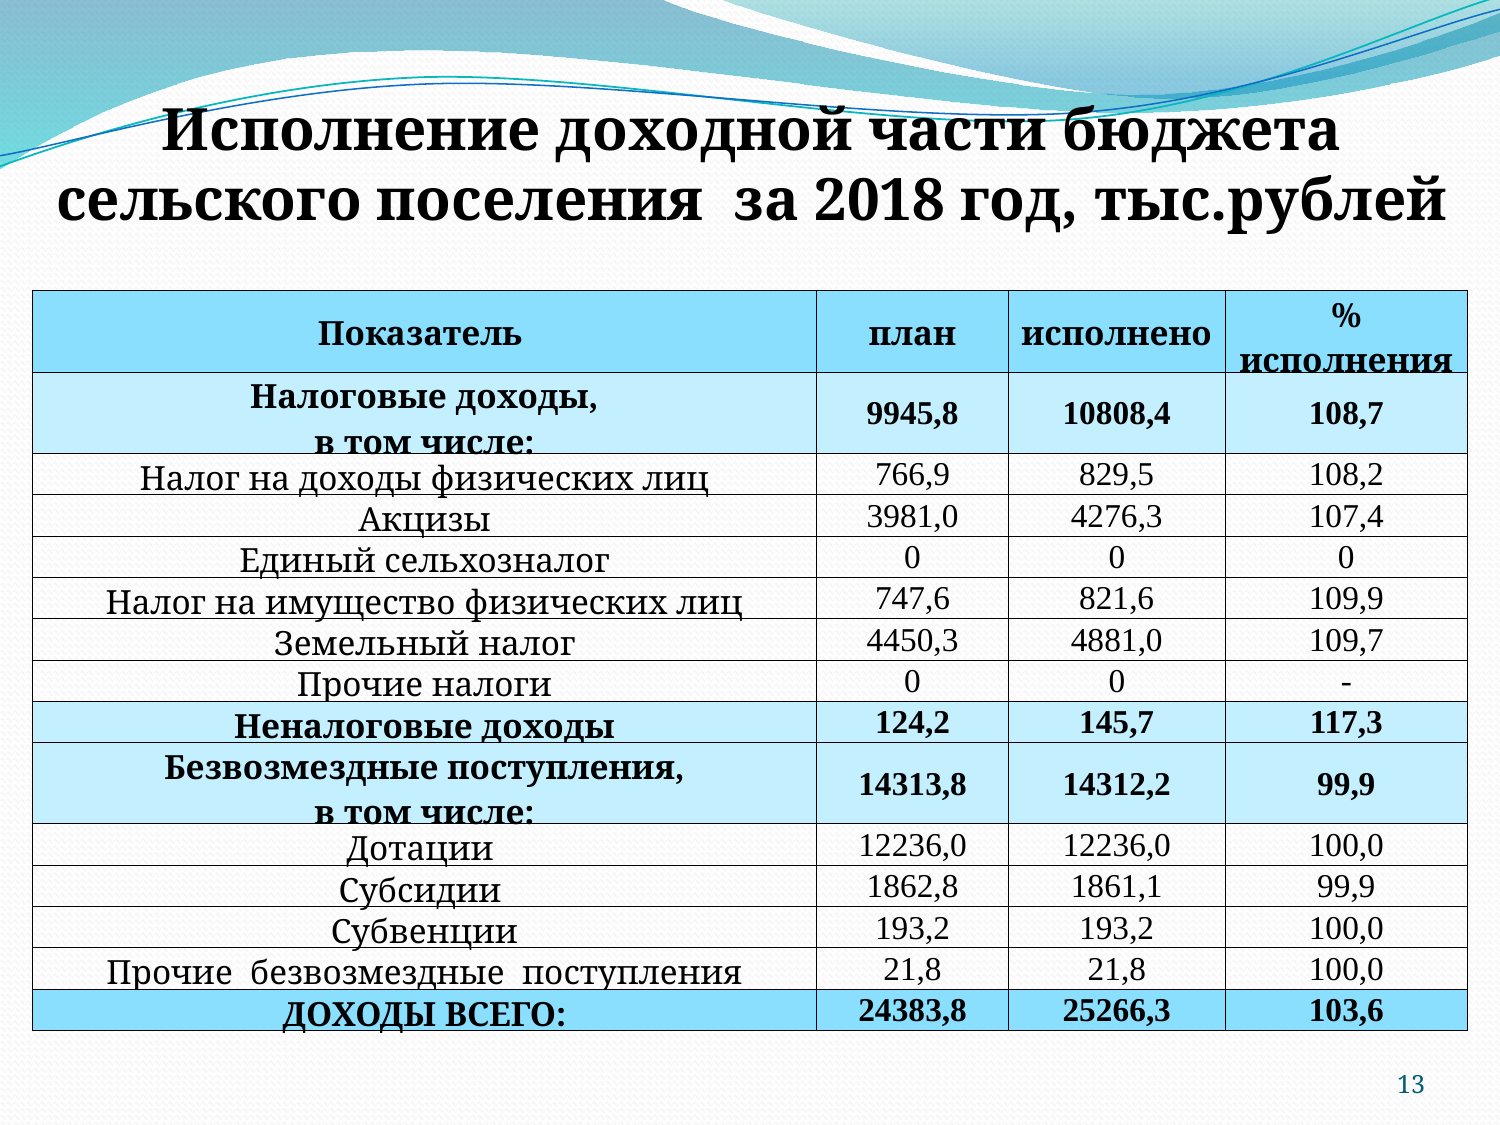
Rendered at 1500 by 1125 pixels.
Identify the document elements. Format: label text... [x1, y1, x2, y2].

table_cell Налог на доходы физических лиц [33, 454, 816, 494]
table_cell Налог на имущество физических лиц [33, 578, 816, 618]
table_cell 193,2 [1009, 907, 1225, 947]
table_cell 12236,0 [817, 824, 1008, 865]
table_cell Налоговые доходы, в том числе: [33, 373, 816, 453]
table_cell 107,4 [1226, 495, 1467, 536]
table_cell Безвозмездные поступления, в том числе: [33, 743, 816, 823]
table_cell 124,2 [817, 702, 1008, 742]
table_cell Субсидии [33, 866, 816, 906]
table_cell Неналоговые доходы [33, 702, 816, 742]
table_cell Дотации [33, 824, 816, 865]
table_cell 109,7 [1226, 619, 1467, 660]
table_header план [817, 291, 1008, 372]
table_cell - [1226, 661, 1467, 701]
table_cell 0 [1009, 537, 1225, 577]
table_cell 99,9 [1226, 743, 1467, 823]
table_cell 14312,2 [1009, 743, 1225, 823]
table_cell 766,9 [817, 454, 1008, 494]
table_cell 1861,1 [1009, 866, 1225, 906]
table_header Показатель [33, 291, 816, 372]
table_cell 100,0 [1226, 907, 1467, 947]
table_cell 0 [817, 661, 1008, 701]
slide_number 13 [1299, 1042, 1425, 1103]
table_cell 145,7 [1009, 702, 1225, 742]
table_cell 14313,8 [817, 743, 1008, 823]
table_cell 4276,3 [1009, 495, 1225, 536]
table_cell 9945,8 [817, 373, 1008, 453]
table_cell 4450,3 [817, 619, 1008, 660]
table_cell 193,2 [817, 907, 1008, 947]
table_cell 109,9 [1226, 578, 1467, 618]
table_cell 103,6 [1226, 990, 1467, 1030]
table_header % исполнения [1226, 291, 1467, 372]
table_cell 10808,4 [1009, 373, 1225, 453]
table_cell 4881,0 [1009, 619, 1225, 660]
table_cell 108,2 [1226, 454, 1467, 494]
table_cell Субвенции [33, 907, 816, 947]
table_cell 3981,0 [817, 495, 1008, 536]
table_cell 1862,8 [817, 866, 1008, 906]
table_cell 12236,0 [1009, 824, 1225, 865]
table_cell 108,7 [1226, 373, 1467, 453]
table_cell 25266,3 [1009, 990, 1225, 1030]
table_cell 21,8 [817, 948, 1008, 989]
table_cell 100,0 [1226, 948, 1467, 989]
table_cell 747,6 [817, 578, 1008, 618]
table_cell Акцизы [33, 495, 816, 536]
table_cell Прочие безвозмездные поступления [33, 948, 816, 989]
table_cell 117,3 [1226, 702, 1467, 742]
table_cell 821,6 [1009, 578, 1225, 618]
table_cell 0 [1226, 537, 1467, 577]
table_cell Прочие налоги [33, 661, 816, 701]
table_cell 0 [1009, 661, 1225, 701]
table_cell 99,9 [1226, 866, 1467, 906]
table_cell Единый сельхозналог [33, 537, 816, 577]
table_cell 21,8 [1009, 948, 1225, 989]
table_header исполнено [1009, 291, 1225, 372]
table_cell 24383,8 [817, 990, 1008, 1030]
table_cell 0 [817, 537, 1008, 577]
table_cell Земельный налог [33, 619, 816, 660]
table_cell ДОХОДЫ ВСЕГО: [33, 990, 816, 1030]
table_cell 829,5 [1009, 454, 1225, 494]
text_box Исполнение доходной части бюджета сельского поселения за 2018 год, тыс.рублей [1, 80, 1500, 240]
table_cell 100,0 [1226, 824, 1467, 865]
